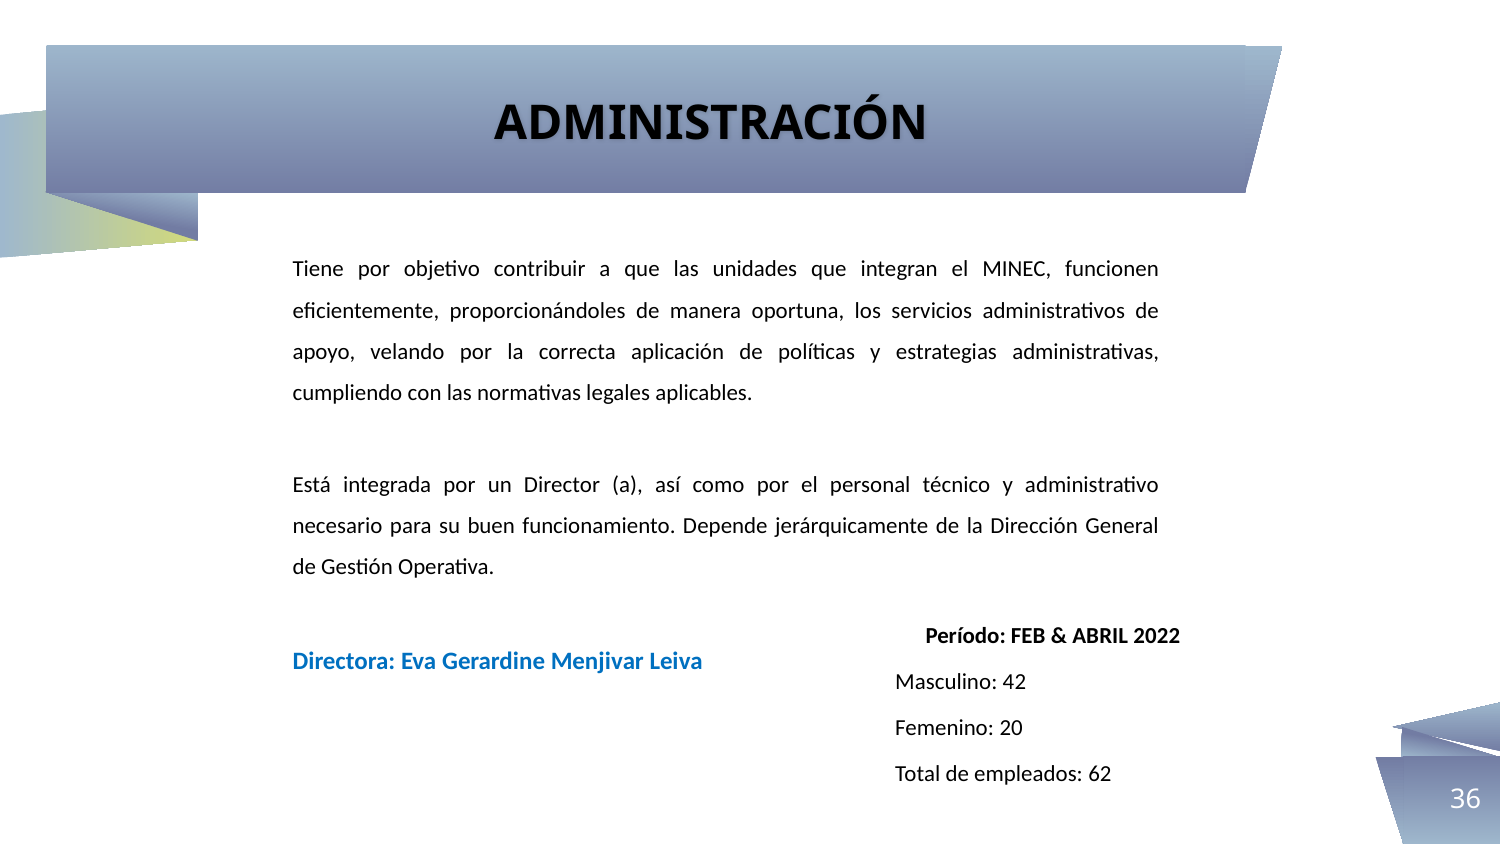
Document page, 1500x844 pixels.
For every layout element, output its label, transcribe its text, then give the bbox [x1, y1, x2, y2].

text_box Período: FEB & ABRIL 2022 Masculino: 42 Femenino: 20 Total de empleados: 62 [880, 599, 1227, 836]
text_box Tiene por objetivo contribuir a que las unidades que integran el MINEC, funcionen eficientemente, proporcionándoles de manera oportuna, los servicios administrativos de apoyo, velando por la correcta aplicación de políticas y estrategias administrativas, cumpliendo con las normativas legales aplicables. Está integrada por un Director (a), así como por el personal técnico y administrativo necesario para su buen funcionamiento. Depende jerárquicamente de la Dirección General de Gestión Operativa. Directora: Eva Gerardine Menjivar Leiva [277, 232, 1176, 670]
slide_number 36 [1401, 756, 1482, 844]
text_box ADMINISTRACIÓN [197, 50, 1227, 198]
